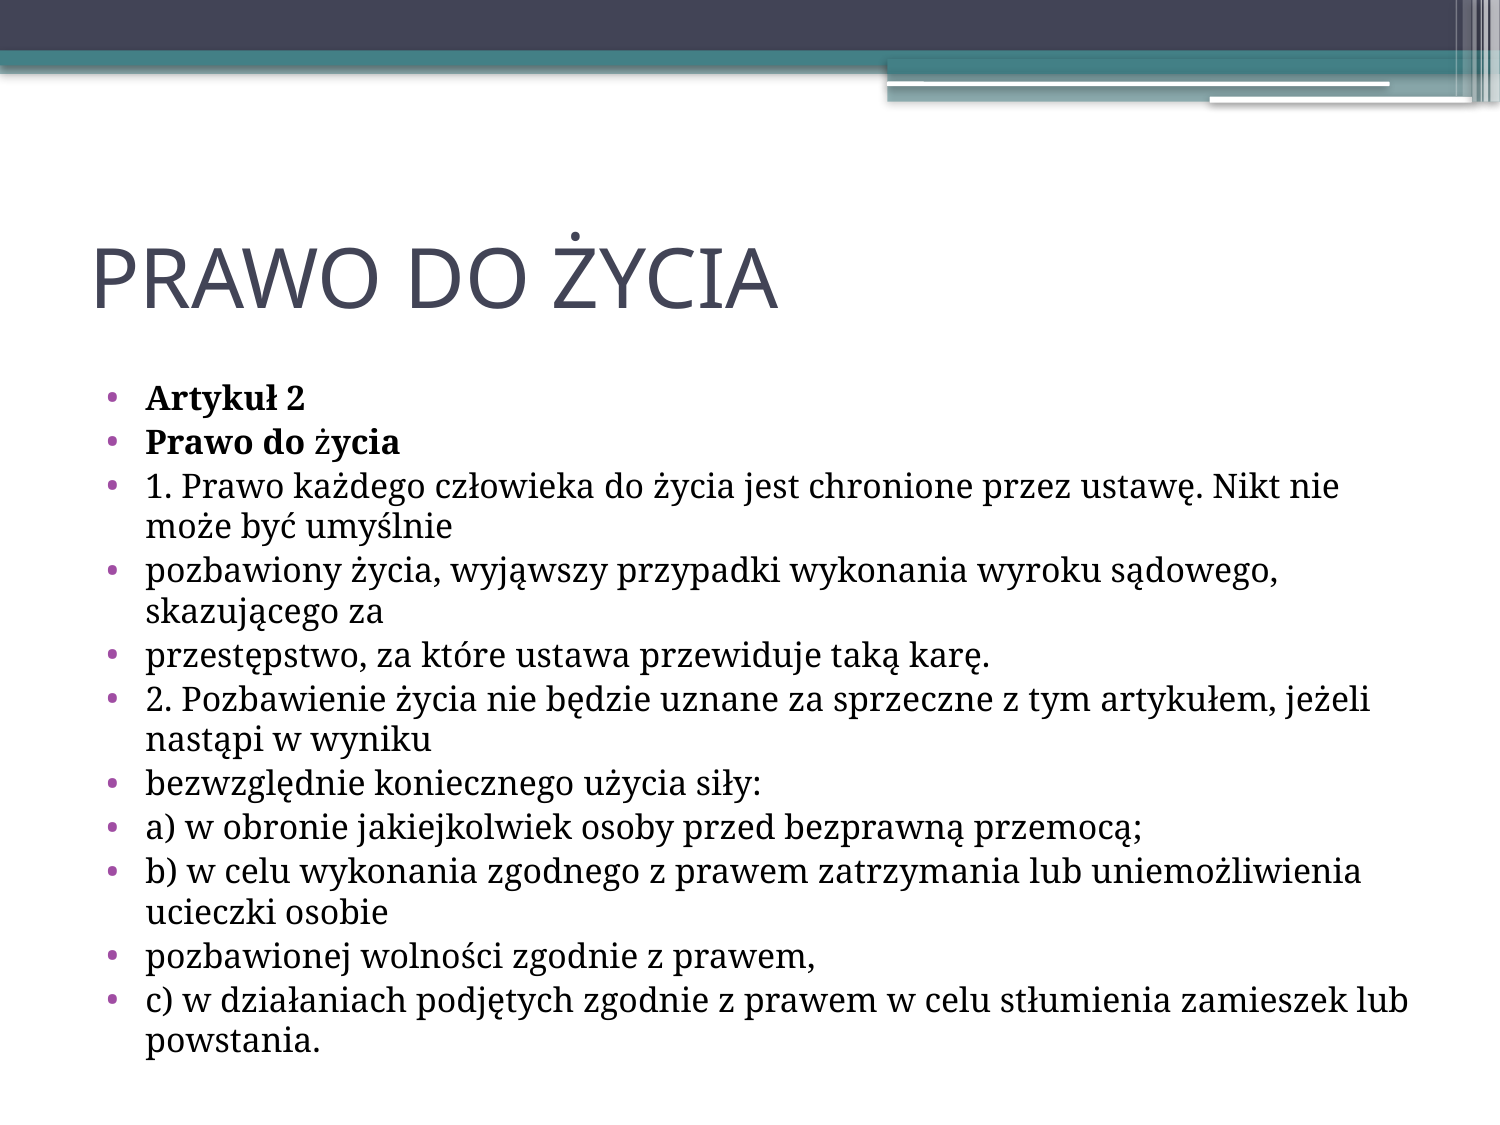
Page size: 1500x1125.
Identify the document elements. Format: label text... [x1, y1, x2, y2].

title PRAWO DO ŻYCIA [75, 187, 1425, 363]
list Artykuł 2 Prawo do życia 1. Prawo każdego człowieka do życia jest chronione przez ustawę. Nikt nie może być umyślnie pozbawiony życia, wyjąwszy przypadki wykonania wyroku sądowego, skazującego za przestępstwo, za które ustawa przewiduje taką karę. 2. Pozbawienie życia nie będzie uznane za sprzeczne z tym artykułem, jeżeli nastąpi w wyniku bezwzględnie koniecznego użycia siły: a) w obronie jakiejkolwiek osoby przed bezprawną przemocą; b) w celu wykonania zgodnego z prawem zatrzymania lub uniemożliwienia ucieczki osobie pozbawionej wolności zgodnie z prawem, c) w działaniach podjętych zgodnie z prawem w celu stłumienia zamieszek lub powstania. [75, 368, 1425, 1079]
